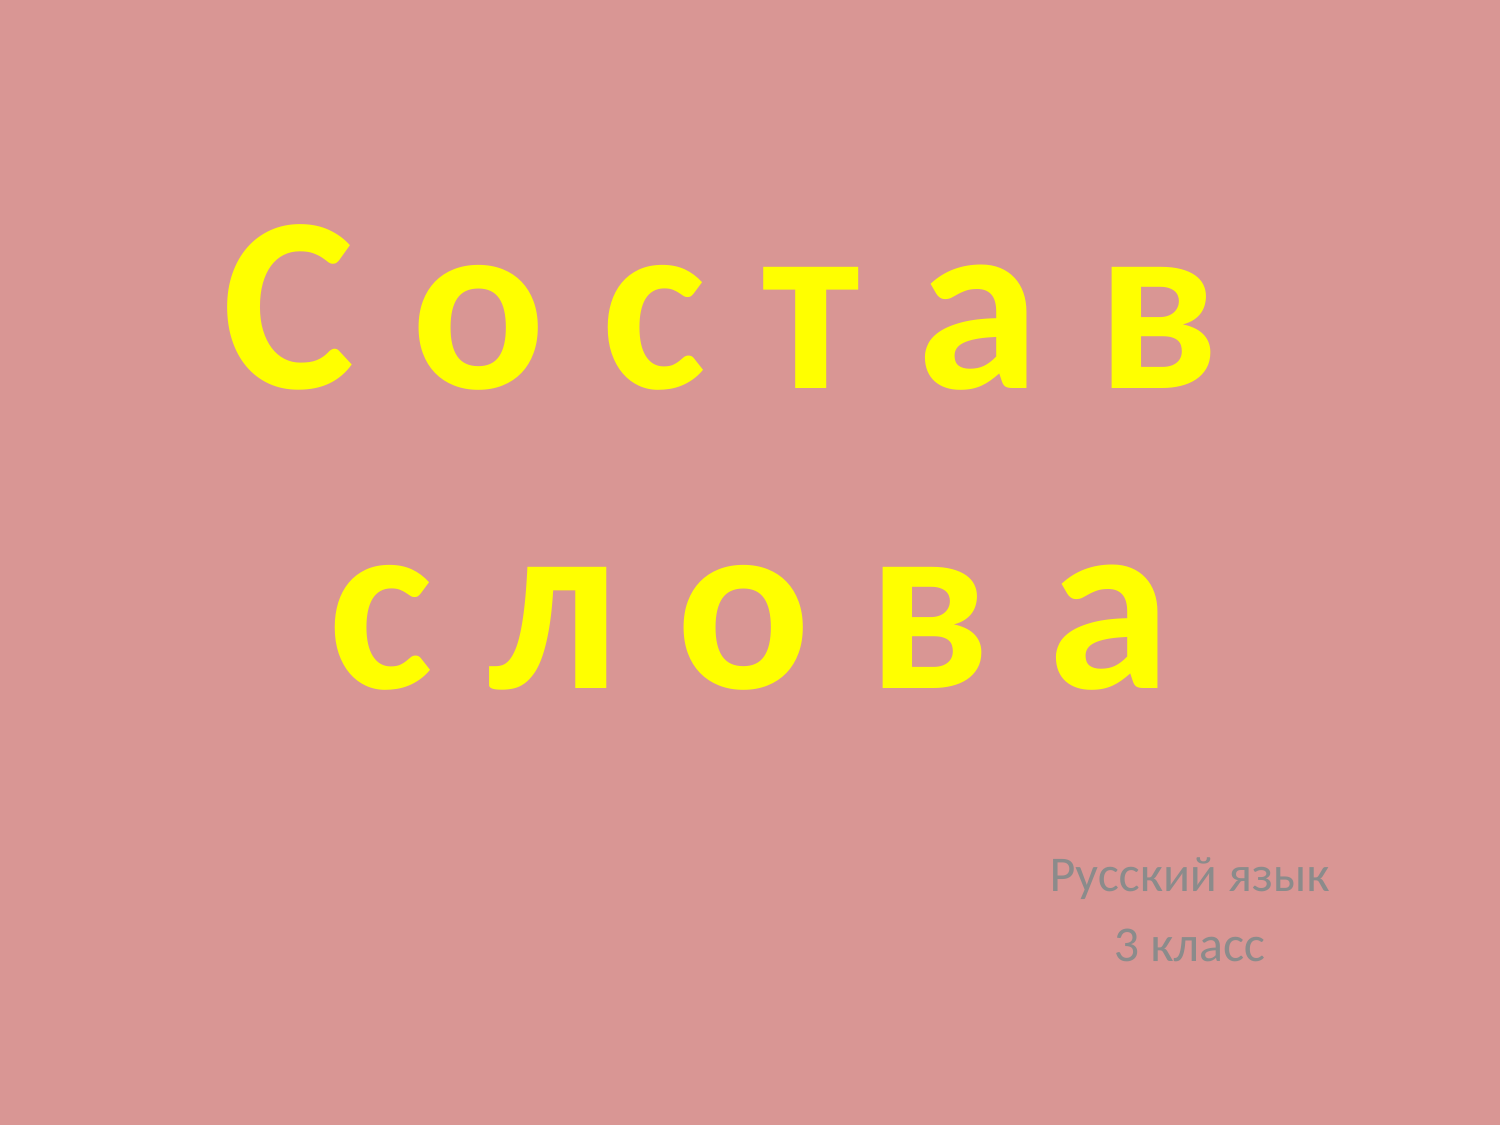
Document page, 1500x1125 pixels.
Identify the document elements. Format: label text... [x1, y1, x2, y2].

title С о с т а в с л о в а [112, 90, 1388, 787]
subtitle Русский язык 3 класс [974, 834, 1405, 1047]
